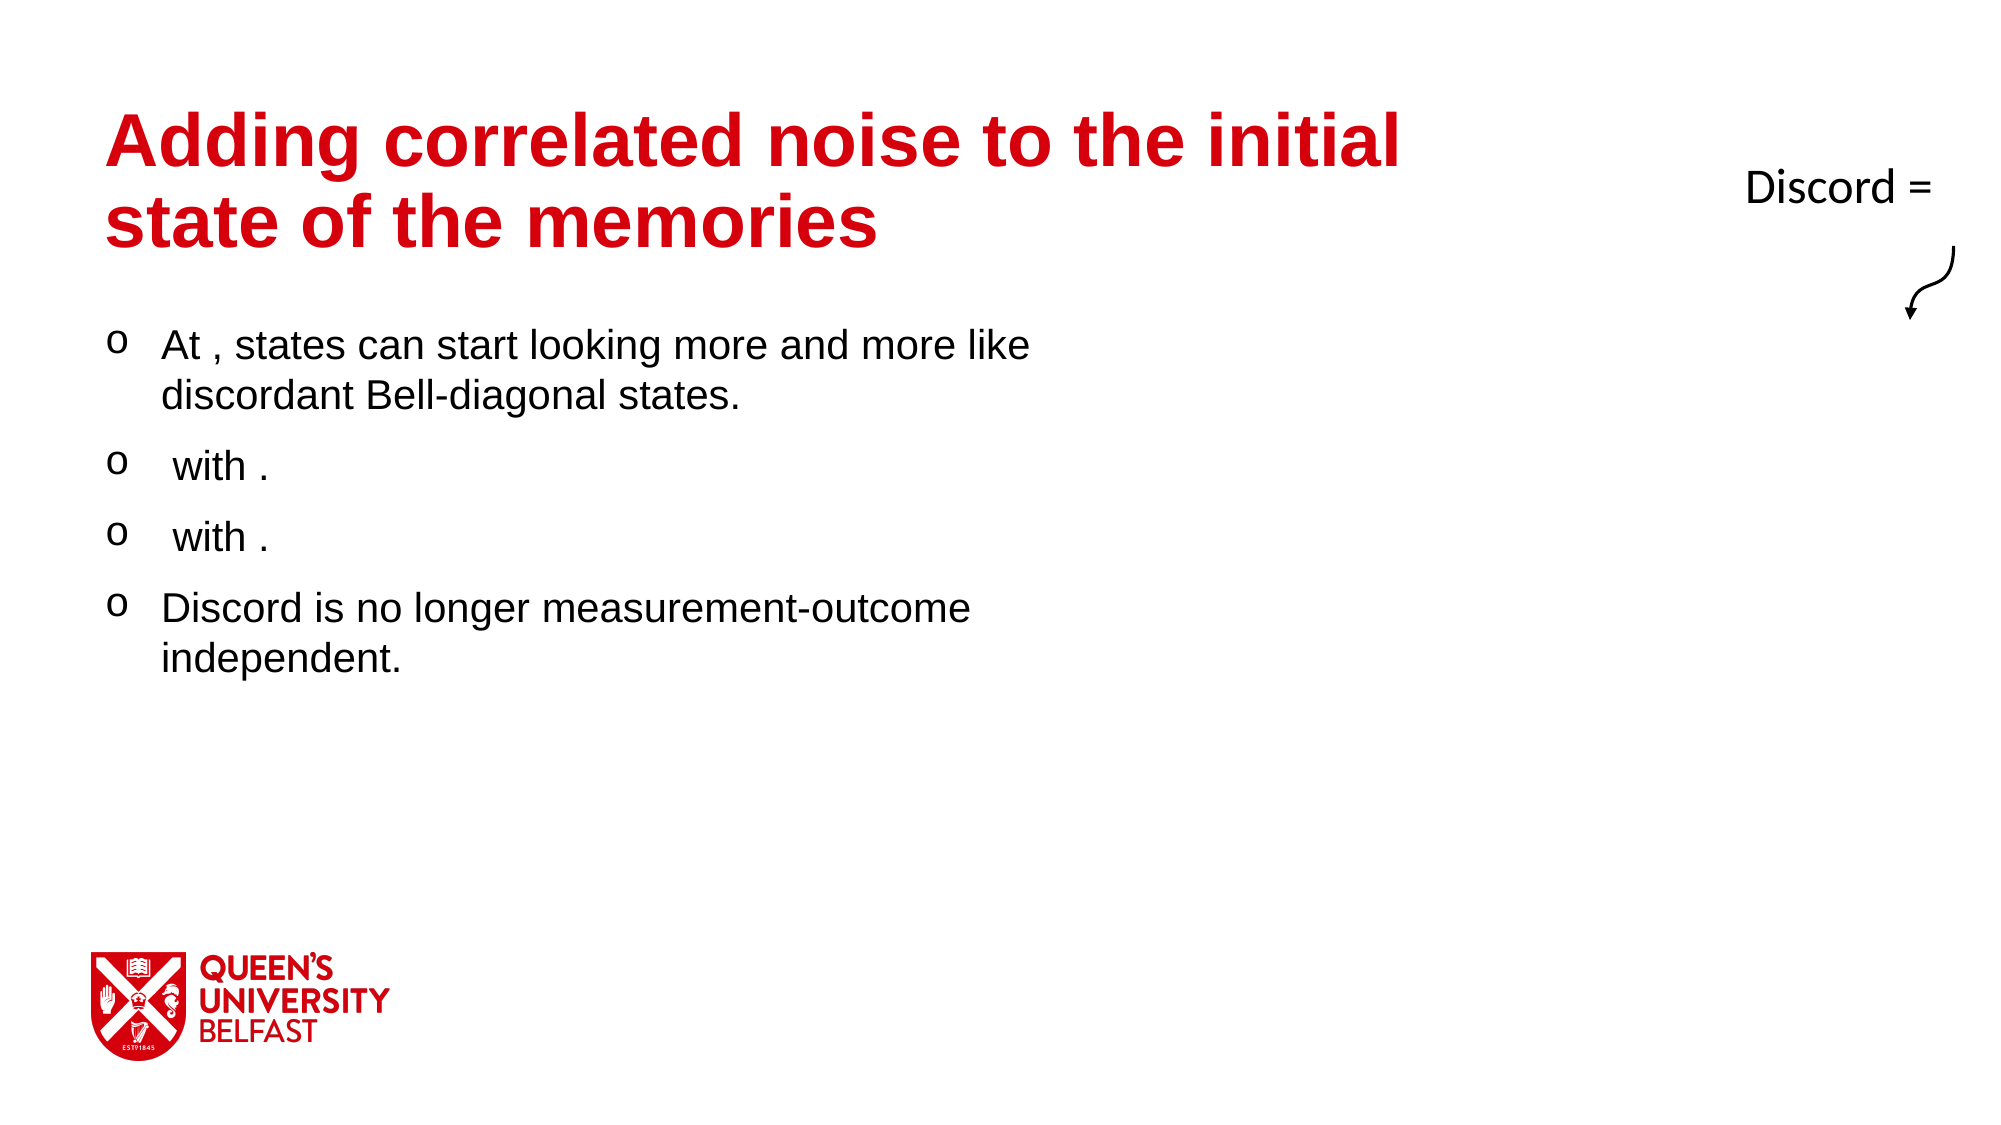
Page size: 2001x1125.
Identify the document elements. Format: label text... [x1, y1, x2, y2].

list Adding correlated noise to the initial state of the memories [90, 93, 1497, 258]
picture [1085, 176, 2000, 1091]
picture [90, 948, 391, 1065]
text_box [1894, 261, 1969, 305]
